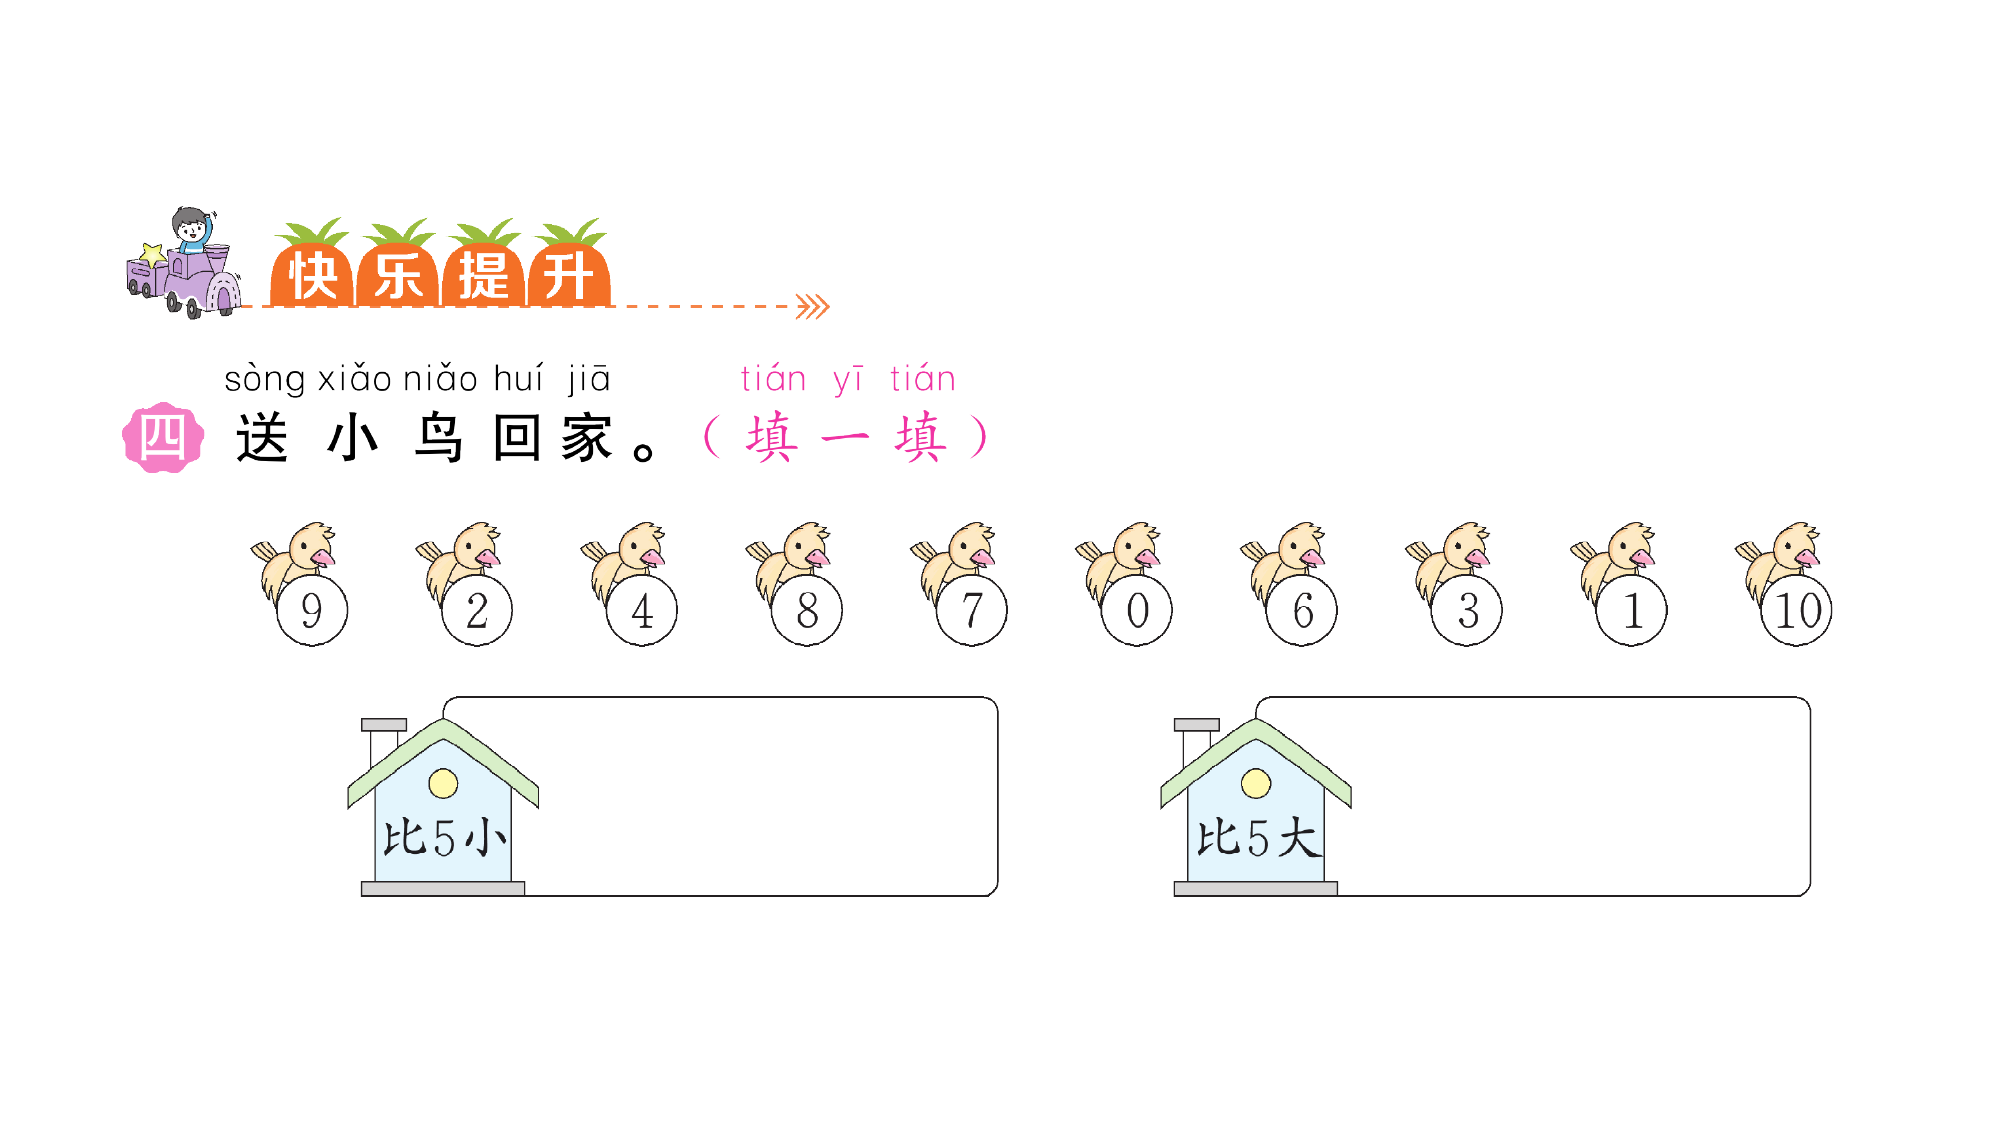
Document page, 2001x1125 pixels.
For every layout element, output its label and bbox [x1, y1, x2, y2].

picture [118, 177, 2000, 914]
